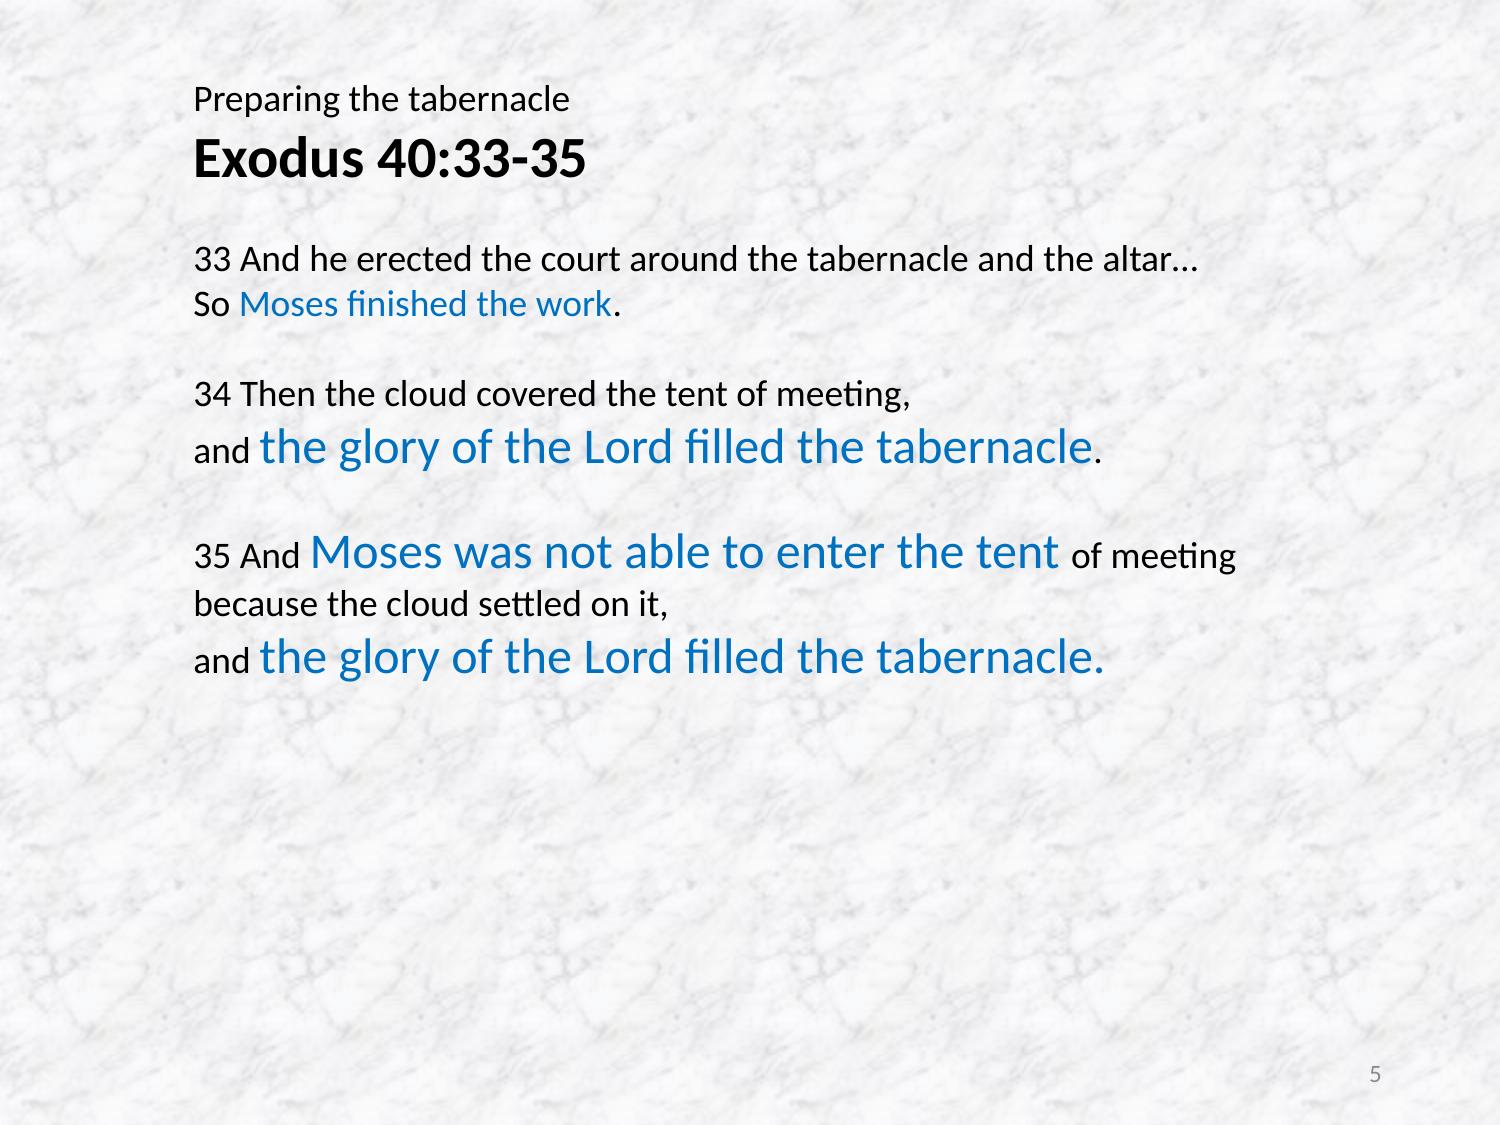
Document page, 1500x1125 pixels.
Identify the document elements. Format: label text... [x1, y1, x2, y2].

slide_number 5 [1059, 1042, 1397, 1103]
text_box Preparing the tabernacle Exodus 40:33-35 33 And he erected the court around the tabernacle and the altar… So Moses finished the work. 34 Then the cloud covered the tent of meeting, and the glory of the Lord filled the tabernacle. 35 And Moses was not able to enter the tent of meeting because the cloud settled on it, and the glory of the Lord filled the tabernacle. [178, 66, 1302, 692]
